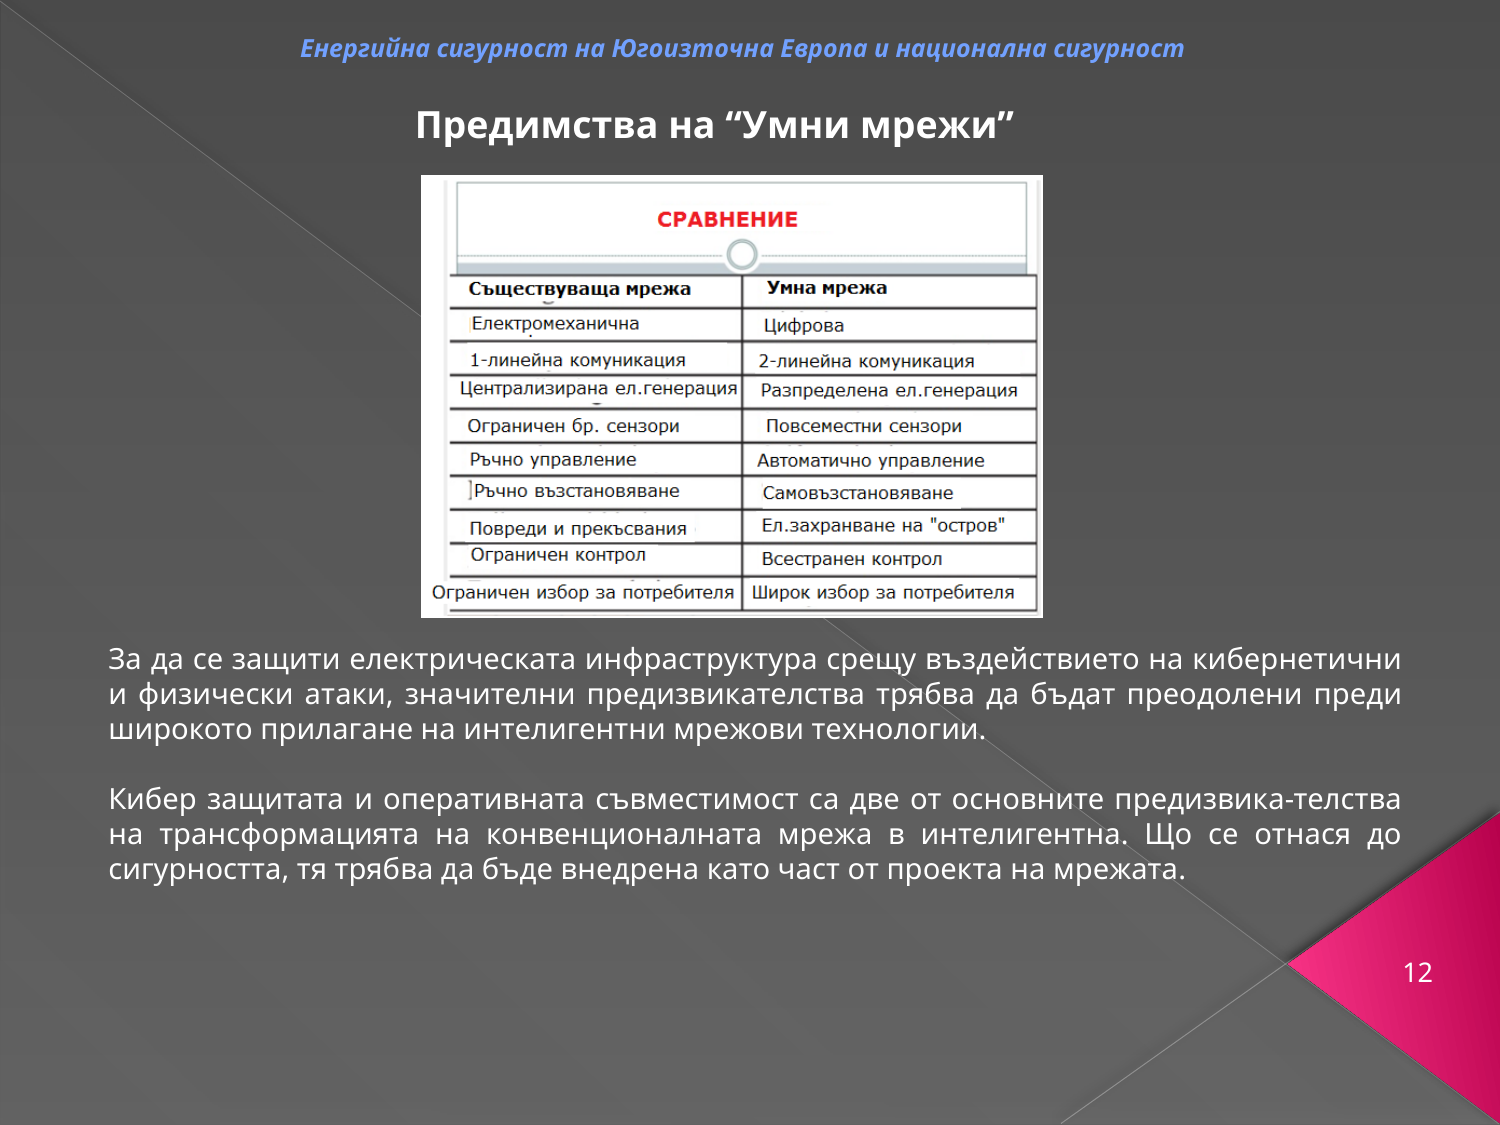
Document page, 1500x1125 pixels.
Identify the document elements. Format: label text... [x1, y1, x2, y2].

slide_number 12 [1376, 943, 1460, 1004]
picture [421, 175, 1044, 618]
text_box За да се защити електрическата инфраструктура срещу въздействието на кибернетични и физически атаки, значителни предизвикателства трябва да бъдат преодолени преди широкото прилагане на интелигентни мрежови технологии. Кибер защитата и оперативната съвместимост са две от основните предизвика-телства на трансформацията на конвенционалната мрежа в интелигентна. Що се отнася до сигурността, тя трябва да бъде внедрена като част от проекта на мрежата. [93, 632, 1418, 963]
text_box Предимства на “Умни мрежи” [140, 93, 1289, 154]
title Eнергийна сигурност на Югоизточна Европа и национална сигурност [82, 23, 1405, 71]
